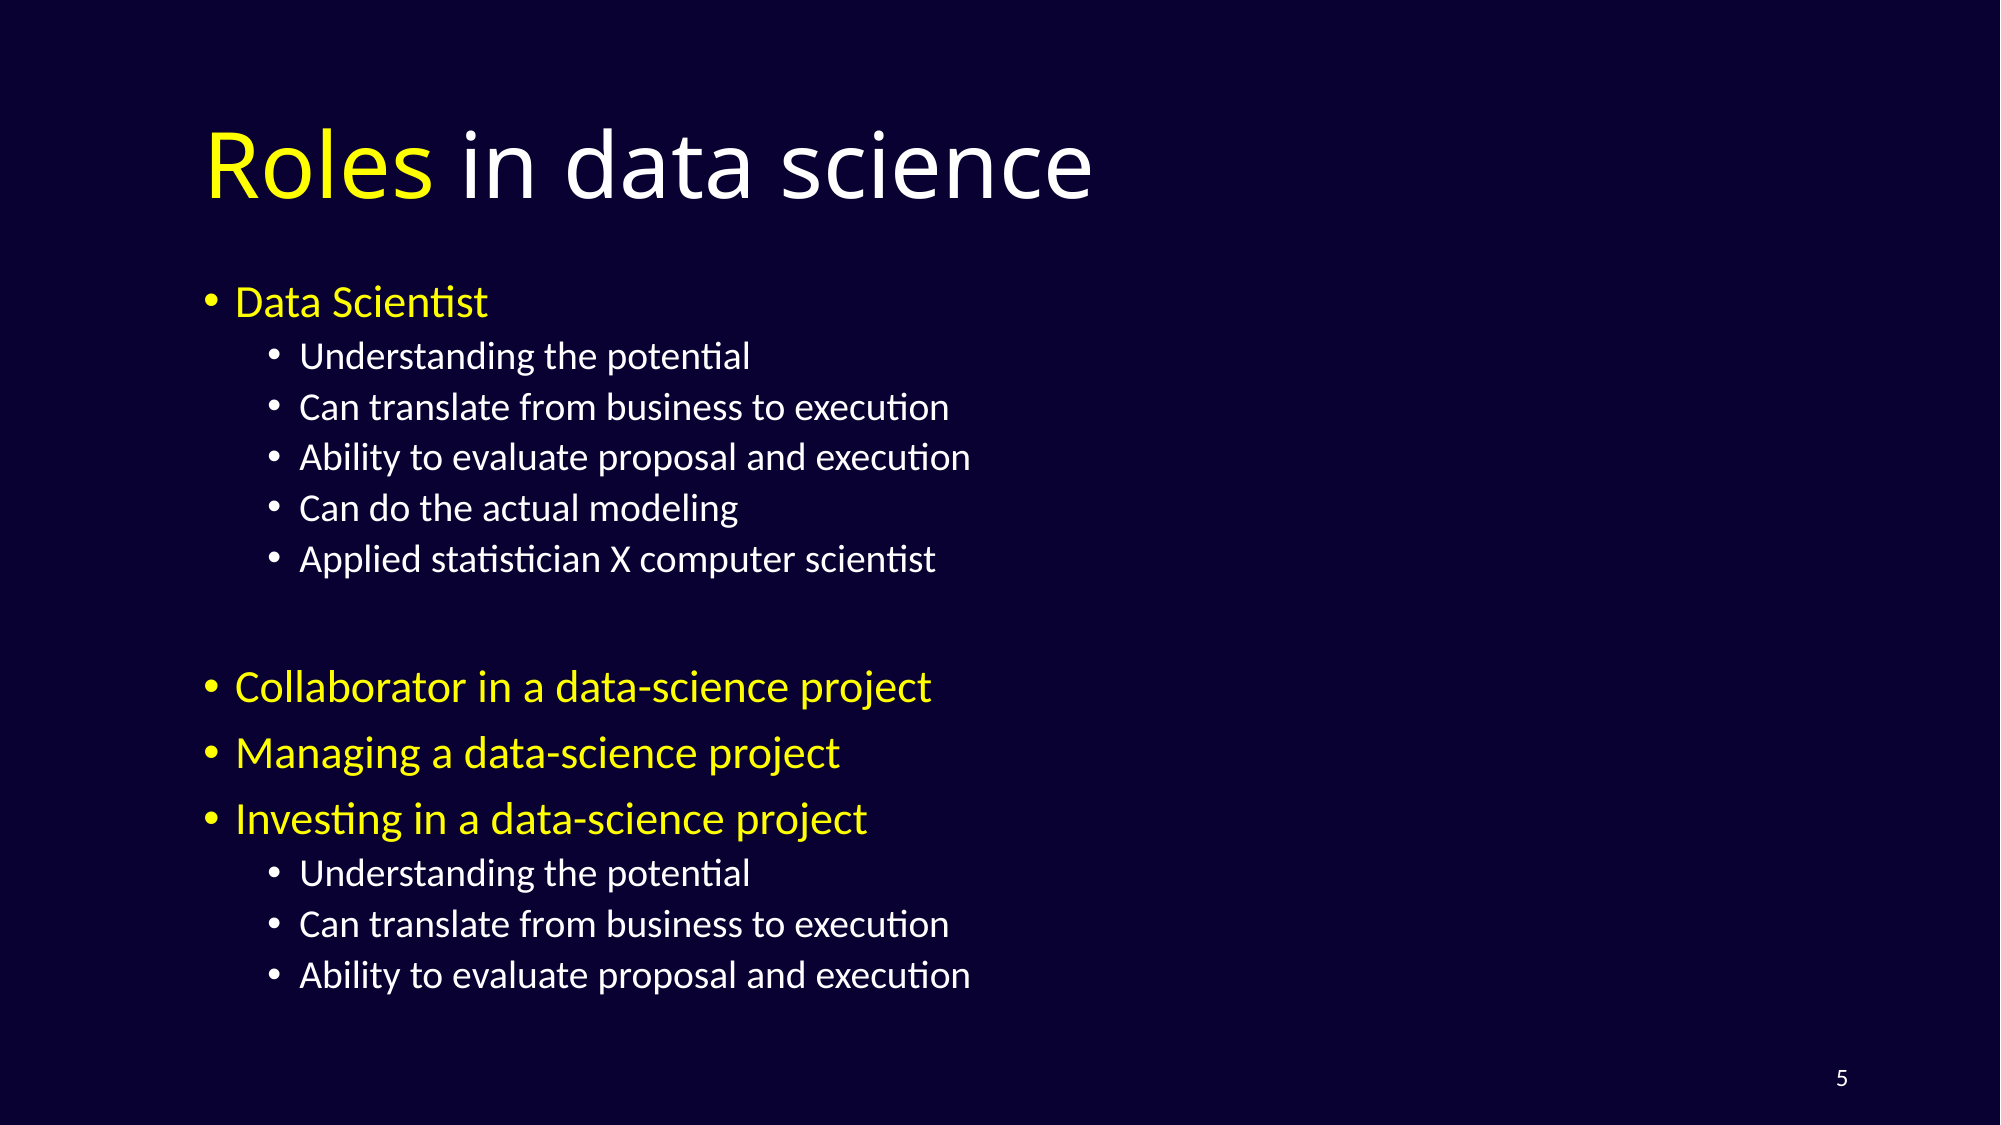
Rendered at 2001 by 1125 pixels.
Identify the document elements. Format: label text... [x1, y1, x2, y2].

text_box 5 [1513, 1024, 1864, 1100]
list Data Scientist Understanding the potential Can translate from business to execution Ability to evaluate proposal and execution Can do the actual modeling Applied statistician X computer scientist Collaborator in a data-science project Managing a data-science project Investing in a data-science project Understanding the potential Can translate from business to execution Ability to evaluate proposal and execution [188, 269, 1539, 1014]
title Roles in data science [188, 59, 1914, 278]
